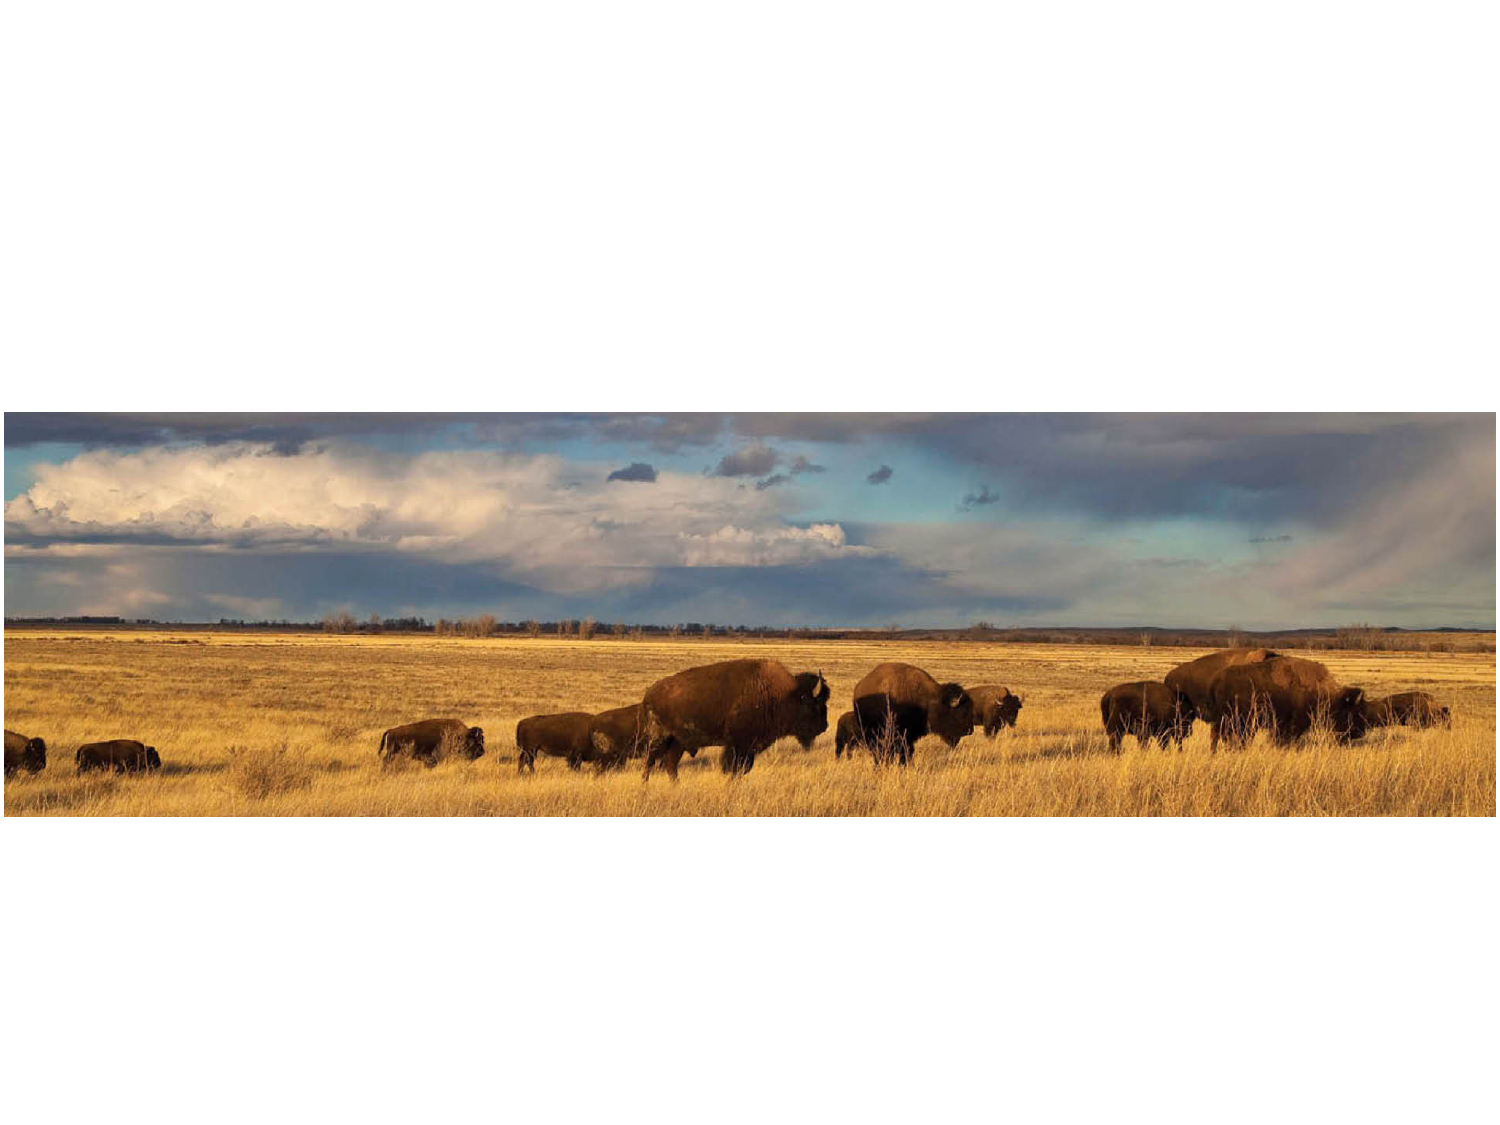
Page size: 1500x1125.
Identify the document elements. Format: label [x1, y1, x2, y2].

list [3, 412, 1497, 817]
